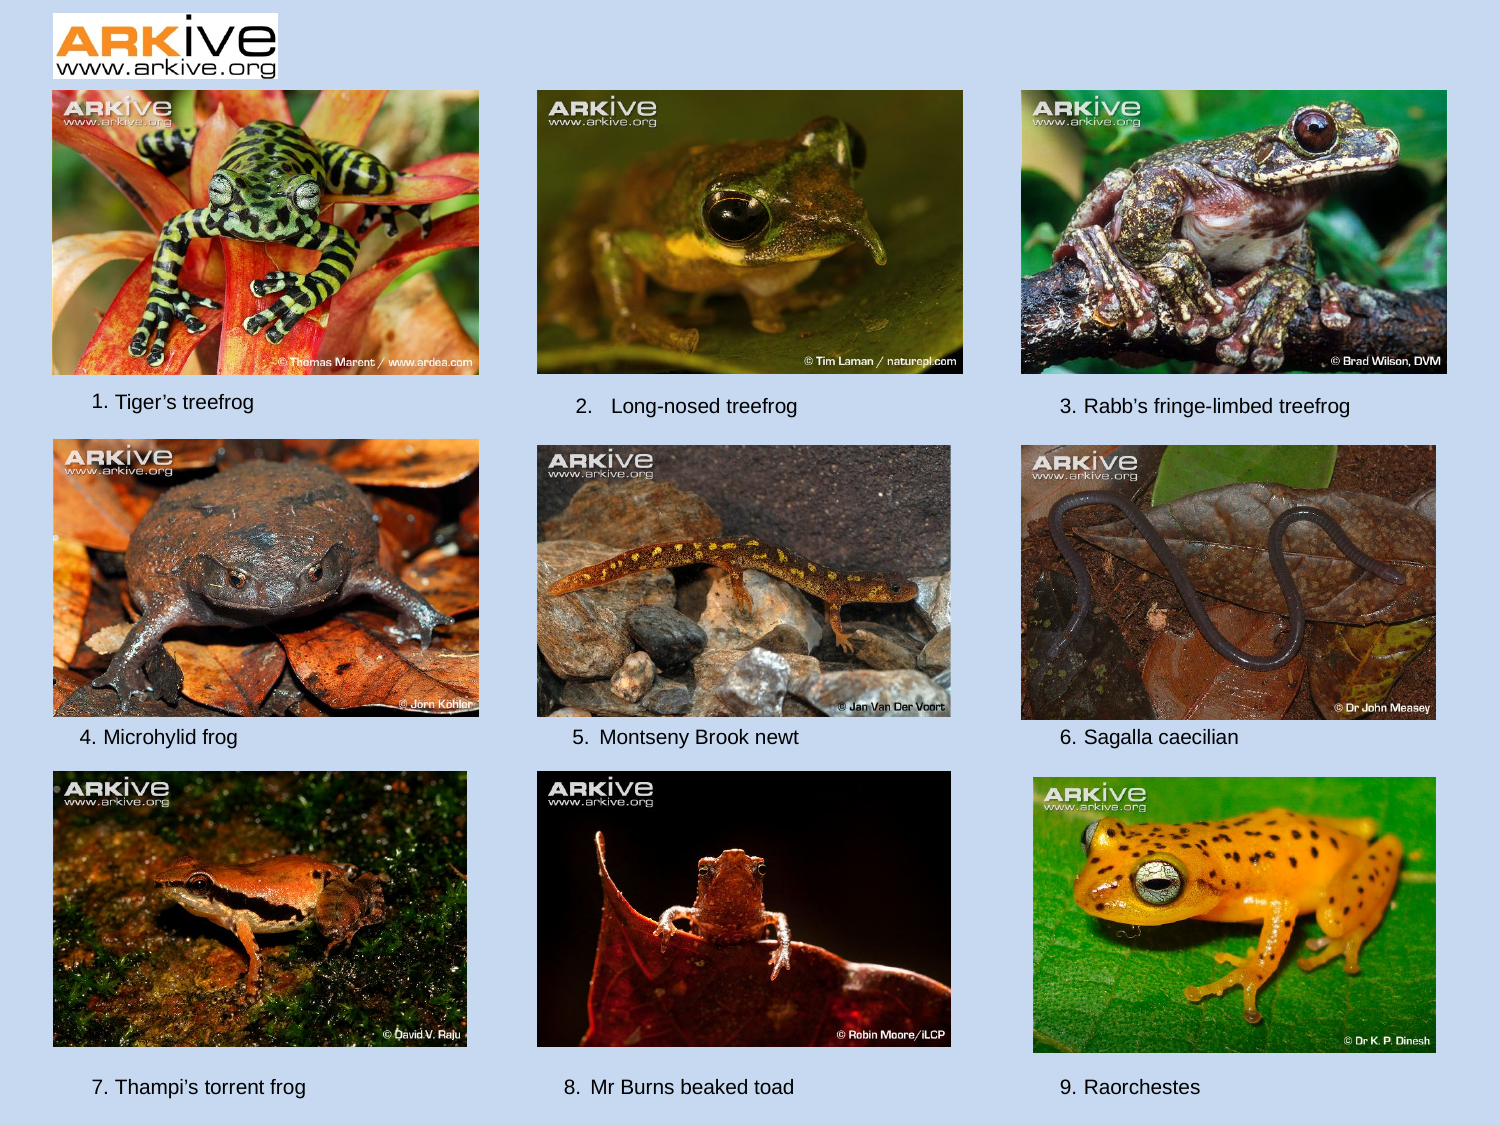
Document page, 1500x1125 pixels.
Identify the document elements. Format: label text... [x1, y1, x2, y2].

text_box Sagalla caecilian [1069, 729, 1424, 757]
picture [1021, 445, 1436, 721]
picture [52, 13, 278, 79]
text_box Thampi’s torrent frog [100, 1065, 455, 1107]
text_box Long-nosed treefrog [596, 385, 869, 426]
text_box Mr Burns beaked toad [575, 1065, 810, 1107]
picture [52, 439, 479, 717]
text_box 9. [1045, 1065, 1068, 1106]
text_box 7. [76, 1065, 100, 1106]
text_box 6. [1045, 729, 1069, 756]
picture [1021, 89, 1448, 374]
text_box Montseny Brook newt [584, 726, 939, 757]
text_box 3. [1045, 385, 1069, 426]
text_box Microhylid frog [88, 725, 443, 757]
picture [536, 445, 951, 717]
picture [52, 89, 479, 376]
text_box 5. [557, 726, 584, 756]
text_box Tiger’s treefrog [100, 383, 278, 422]
text_box 4. [64, 725, 88, 756]
text_box Rabb’s fringe-limbed treefrog [1069, 385, 1424, 426]
picture [536, 89, 963, 374]
text_box 1. [76, 383, 100, 421]
picture [1033, 777, 1436, 1053]
text_box 2. [560, 385, 596, 426]
picture [536, 771, 951, 1047]
text_box 8. [549, 1065, 575, 1106]
text_box Raorchestes [1068, 1065, 1216, 1107]
picture [52, 771, 467, 1048]
